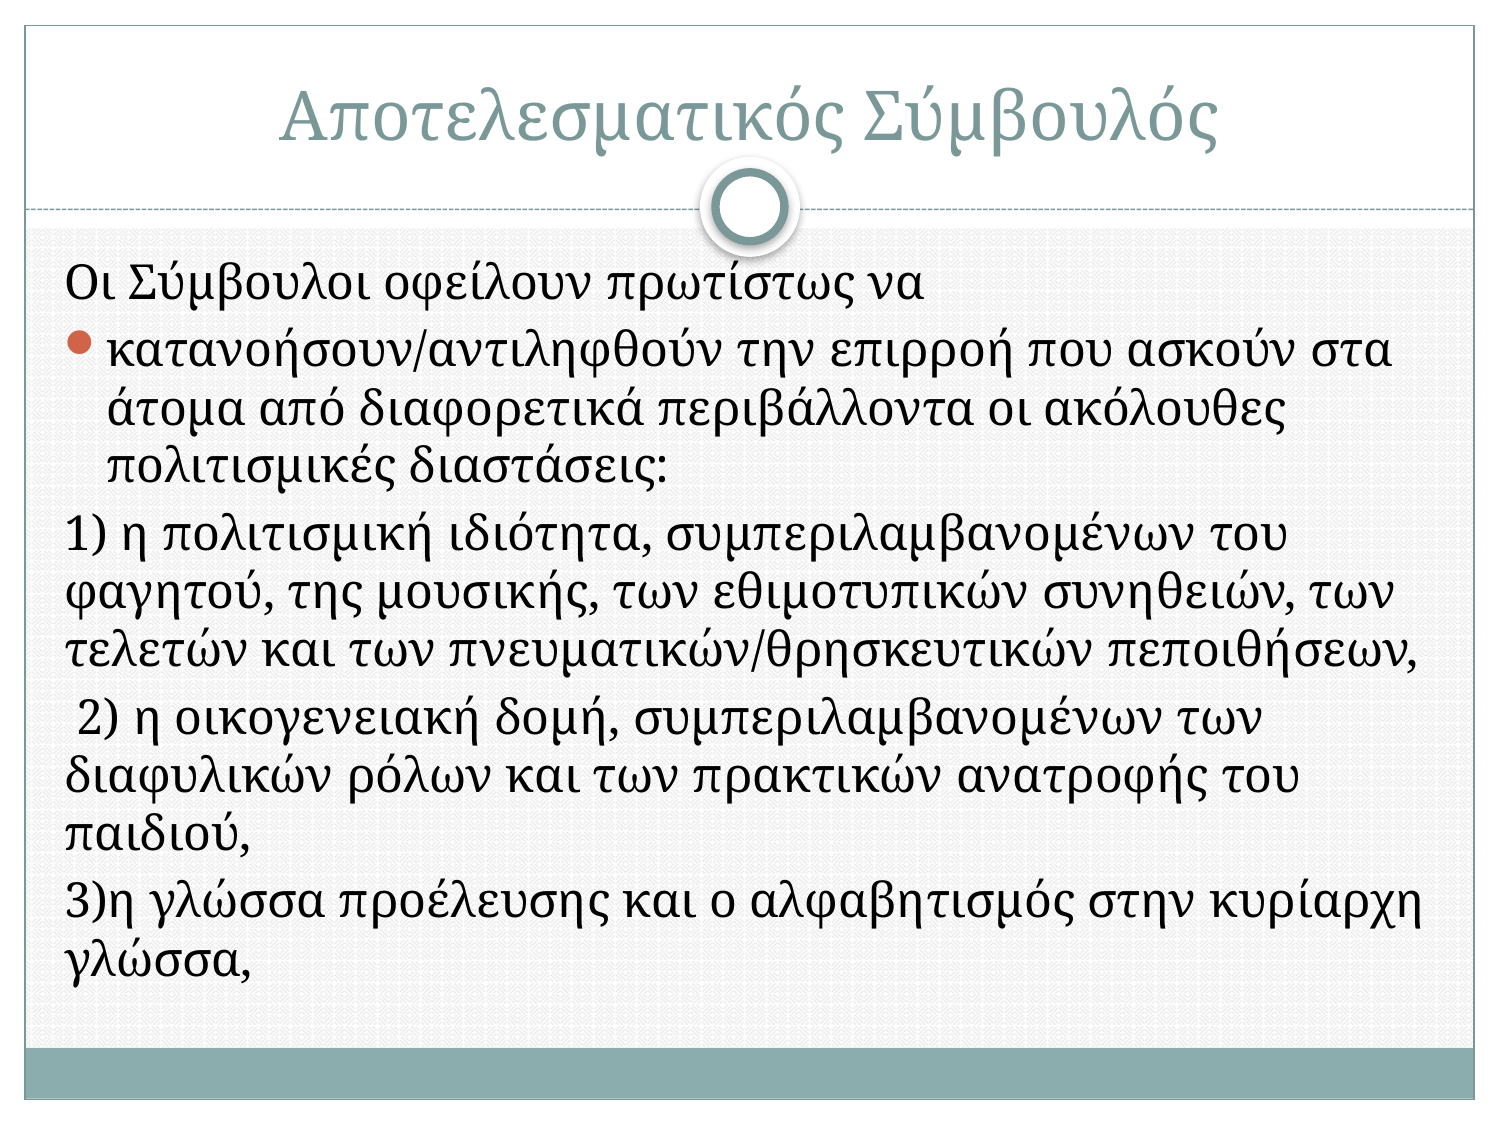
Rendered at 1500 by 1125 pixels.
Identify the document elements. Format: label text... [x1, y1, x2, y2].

title Αποτελεσματικός Σύμβουλός [49, 37, 1450, 162]
list Οι Σύμβουλοι οφείλουν πρωτίστως να κατανοήσουν/αντιληφθούν την επιρροή που ασκούν στα άτομα από διαφορετικά περιβάλλοντα οι ακόλουθες πολιτισμικές διαστάσεις: 1) η πολιτισμική ιδιότητα, συμπεριλαμβανομένων του φαγητού, της μουσικής, των εθιμοτυπικών συνηθειών, των τελετών και των πνευματικών/θρησκευτικών πεποιθήσεων, 2) η οικογενειακή δομή, συμπεριλαμβανομένων των διαφυλικών ρόλων και των πρακτικών ανατροφής του παιδιού, 3)η γλώσσα προέλευσης και ο αλφαβητισμός στην κυρίαρχη γλώσσα, [49, 243, 1445, 1001]
